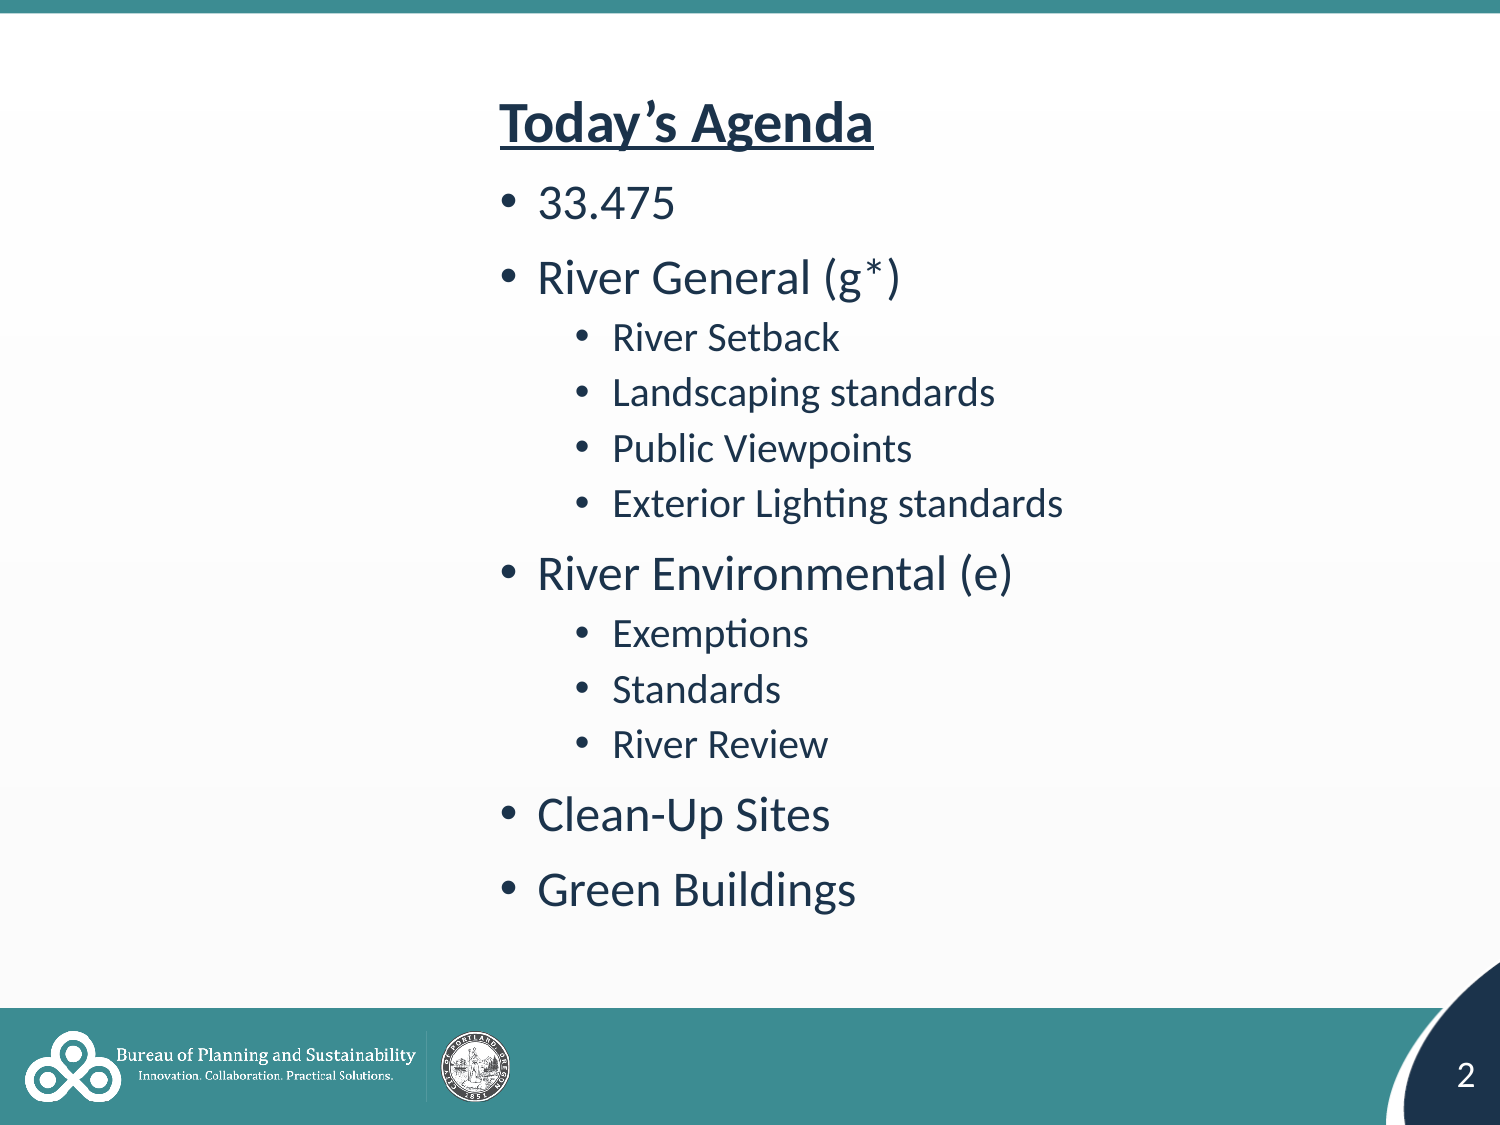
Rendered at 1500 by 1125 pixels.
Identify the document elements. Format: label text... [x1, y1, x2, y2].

picture [1377, 958, 1500, 1125]
text_box Today’s Agenda 33.475 River General (g*) River Setback Landscaping standards Public Viewpoints Exterior Lighting standards River Environmental (e) Exemptions Standards River Review Clean-Up Sites Green Buildings [485, 85, 1197, 964]
picture [25, 1031, 510, 1102]
slide_number 2 [1152, 1042, 1491, 1103]
